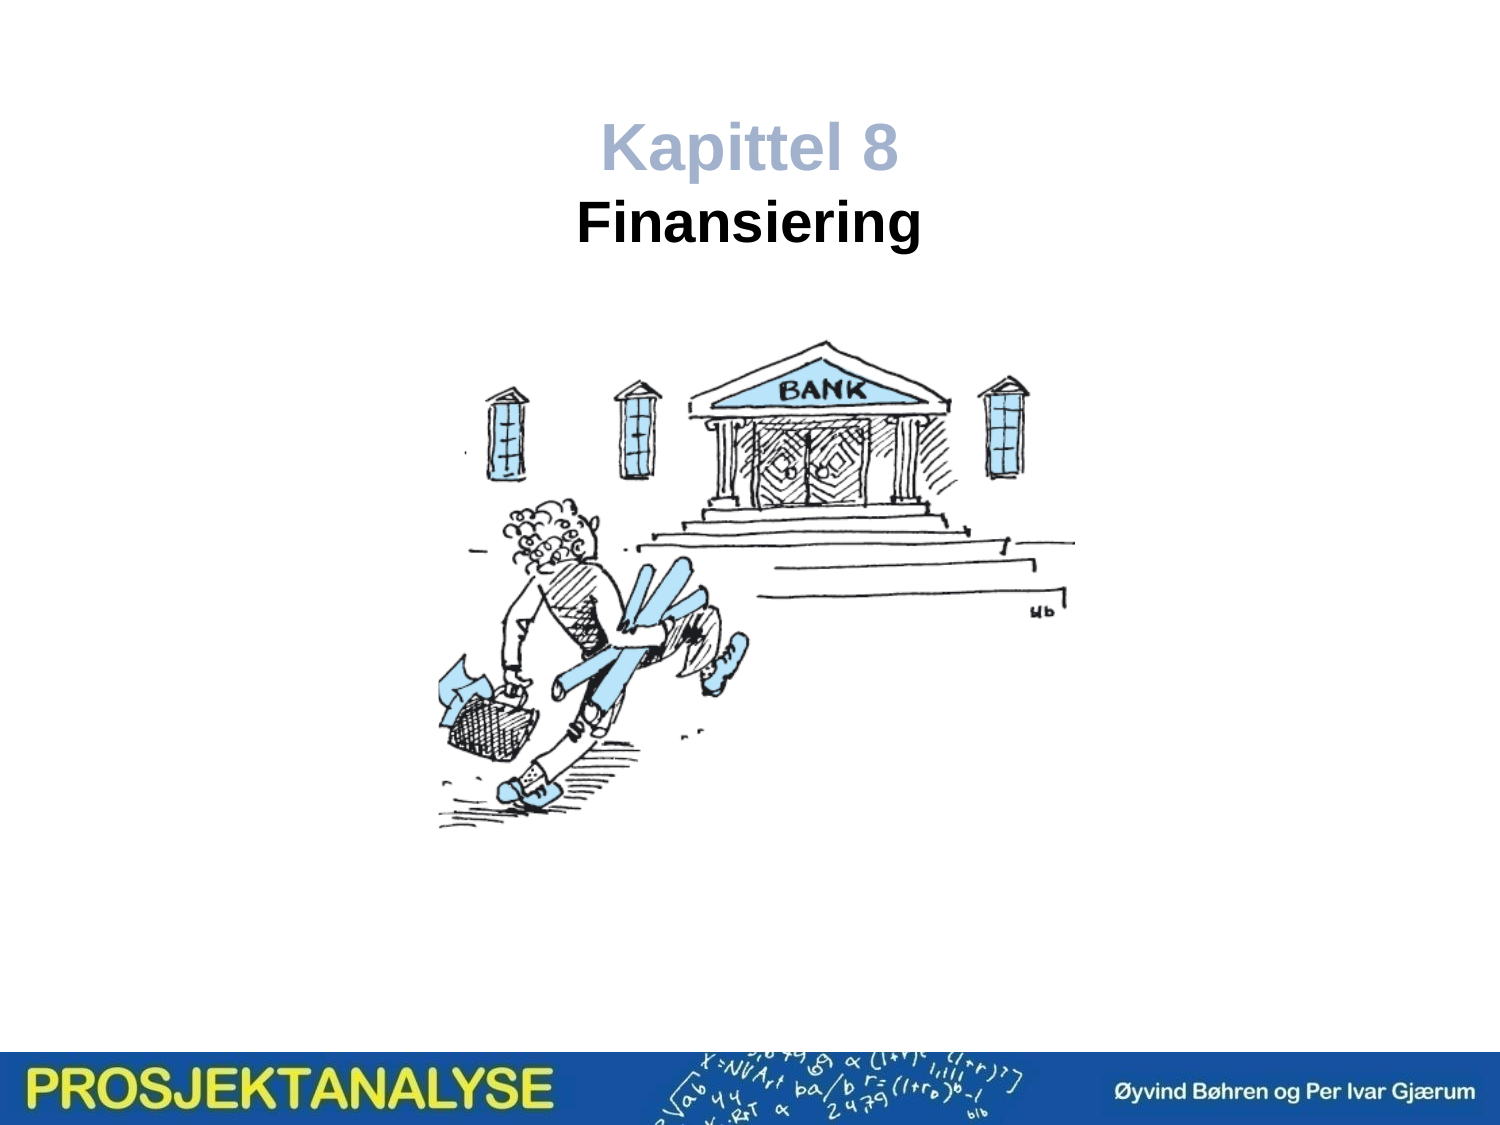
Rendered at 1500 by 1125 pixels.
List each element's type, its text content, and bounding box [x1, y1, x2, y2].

title Kapittel 8 Finansiering [74, 44, 1426, 313]
picture [0, 1052, 1500, 1125]
picture [437, 324, 1076, 830]
